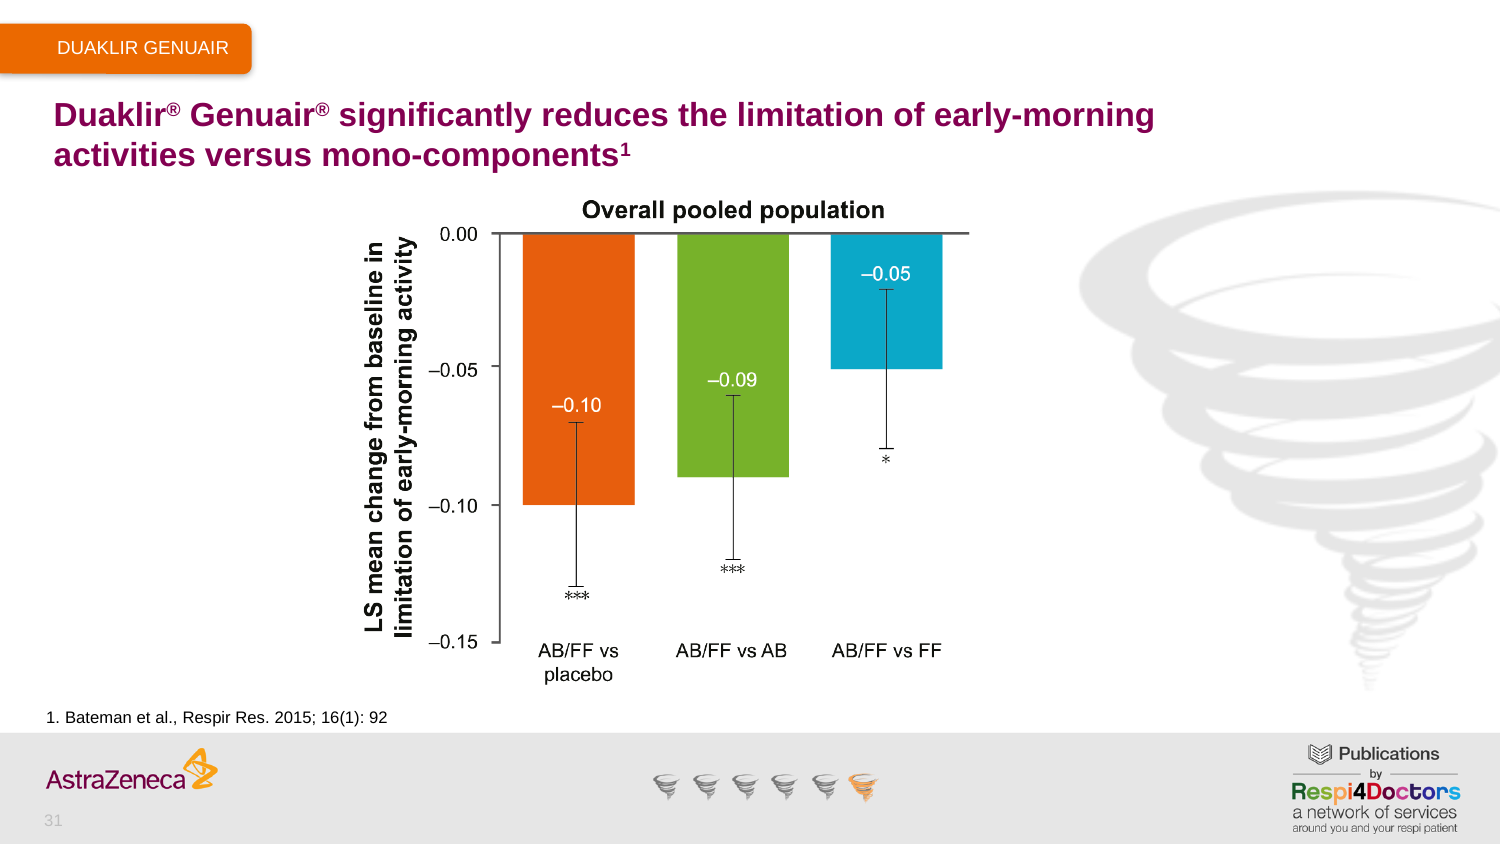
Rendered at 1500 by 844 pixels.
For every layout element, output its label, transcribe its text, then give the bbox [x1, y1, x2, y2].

slide_number 31 [44, 810, 110, 837]
title Duaklir® Genuair® significantly reduces the limitation of early-morning activities versus mono-components1 [38, 86, 1296, 169]
picture [0, 0, 1500, 844]
text_box [0, 22, 253, 75]
text_box Bateman et al., Respir Res. 2015; 16(1): 92 [31, 699, 1500, 735]
text_box DUAKLIR GENUAIR [42, 28, 269, 67]
